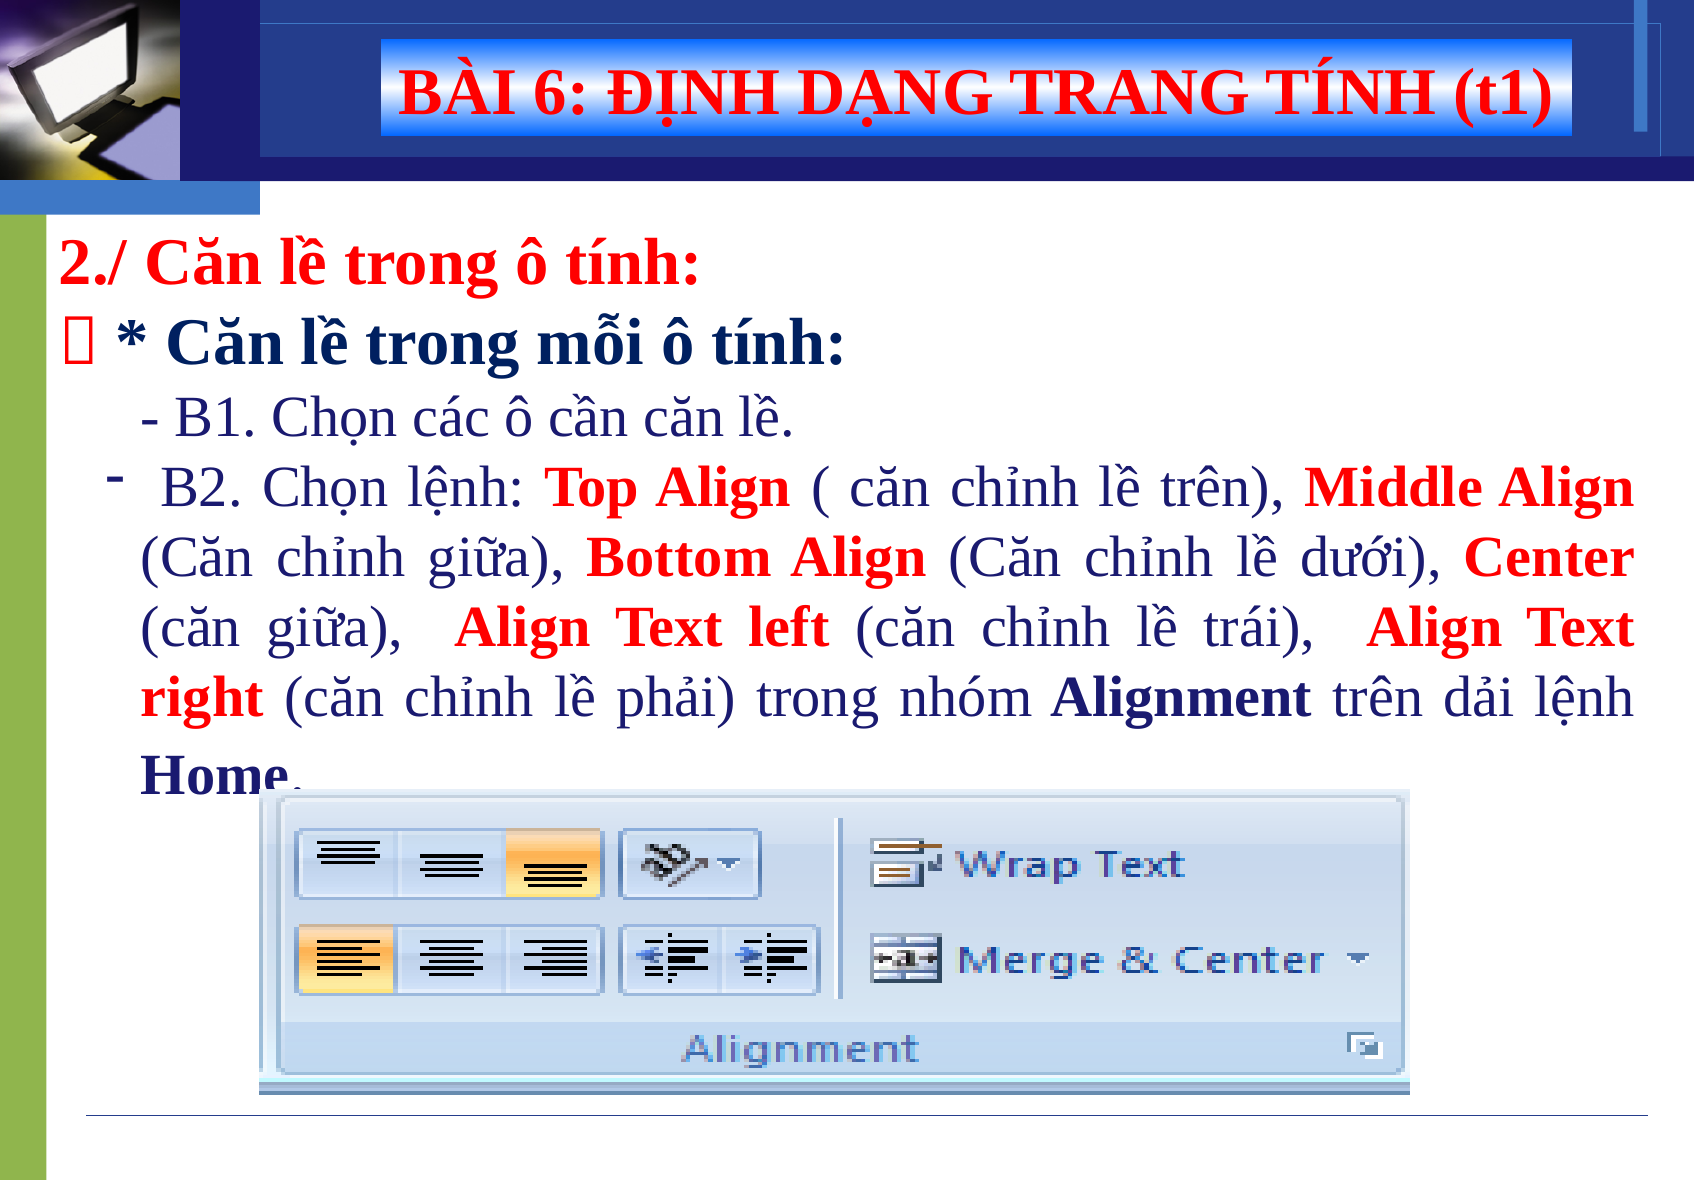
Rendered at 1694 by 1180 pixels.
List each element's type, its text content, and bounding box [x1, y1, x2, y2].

picture [0, 0, 180, 180]
text_box BÀI 6: ĐỊNH DẠNG TRANG TÍNH (t1) [381, 39, 1572, 136]
picture [259, 789, 1410, 1116]
text_box 2./ Căn lề trong ô tính:  * Căn lề trong mỗi ô tính: - B1. Chọn các ô cần căn lề. B2. Chọn lệnh: Top Align ( căn chỉnh lề trên), Middle Align (Căn chỉnh giữa), Bottom Align (Căn chỉnh lề dưới), Center (căn giữa), Align Text left (căn chỉnh lề trái), Align Text right (căn chỉnh lề phải) trong nhóm Alignment trên dải lệnh Home. [42, 209, 1652, 746]
